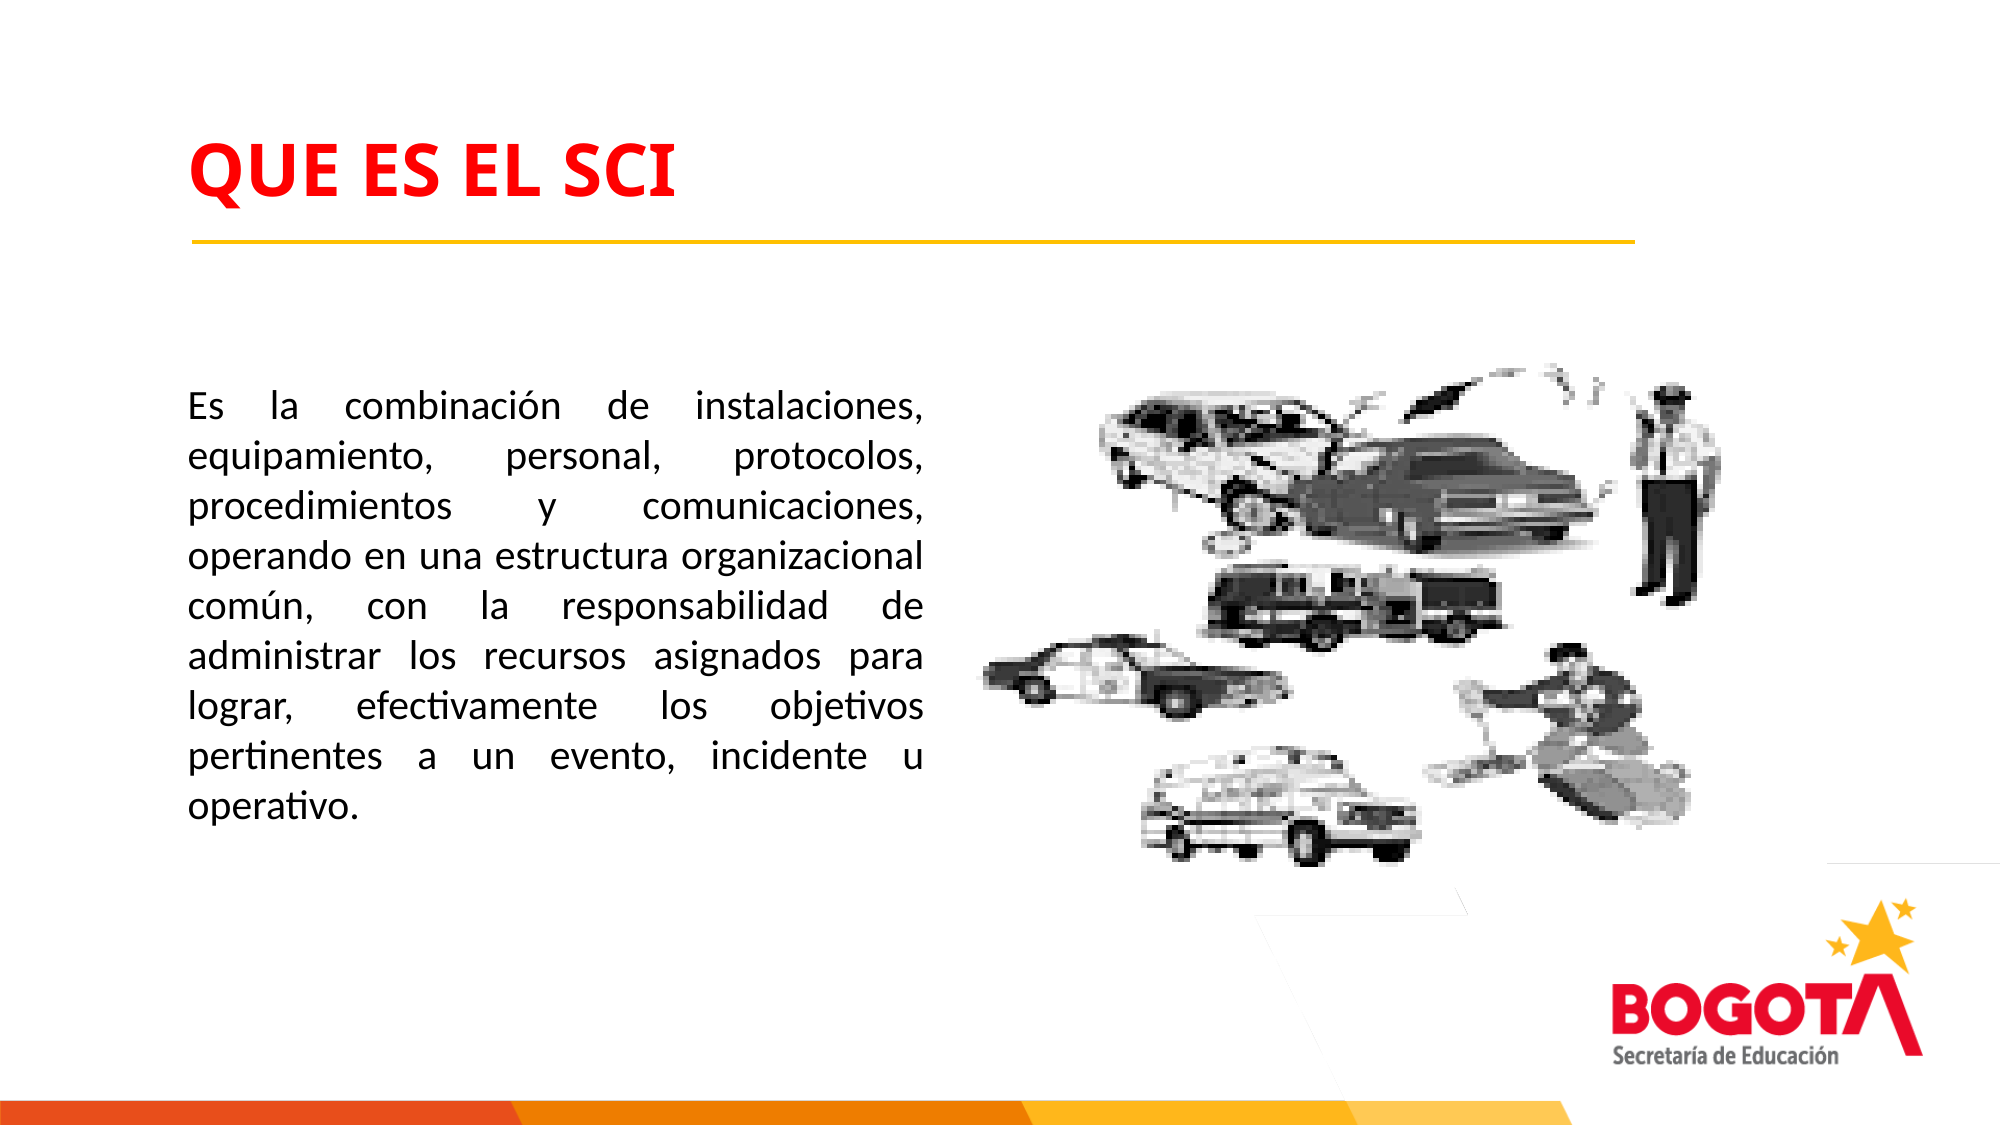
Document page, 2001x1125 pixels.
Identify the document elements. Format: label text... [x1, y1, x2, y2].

text_box Es la combinación de instalaciones, equipamiento, personal, protocolos, procedimientos y comunicaciones, operando en una estructura organizacional común, con la responsabilidad de administrar los recursos asignados para lograr, efectivamente los objetivos pertinentes a un evento, incidente u operativo. [172, 370, 939, 835]
picture [0, 297, 2000, 1125]
text_box QUE ES EL SCI [172, 116, 1400, 219]
